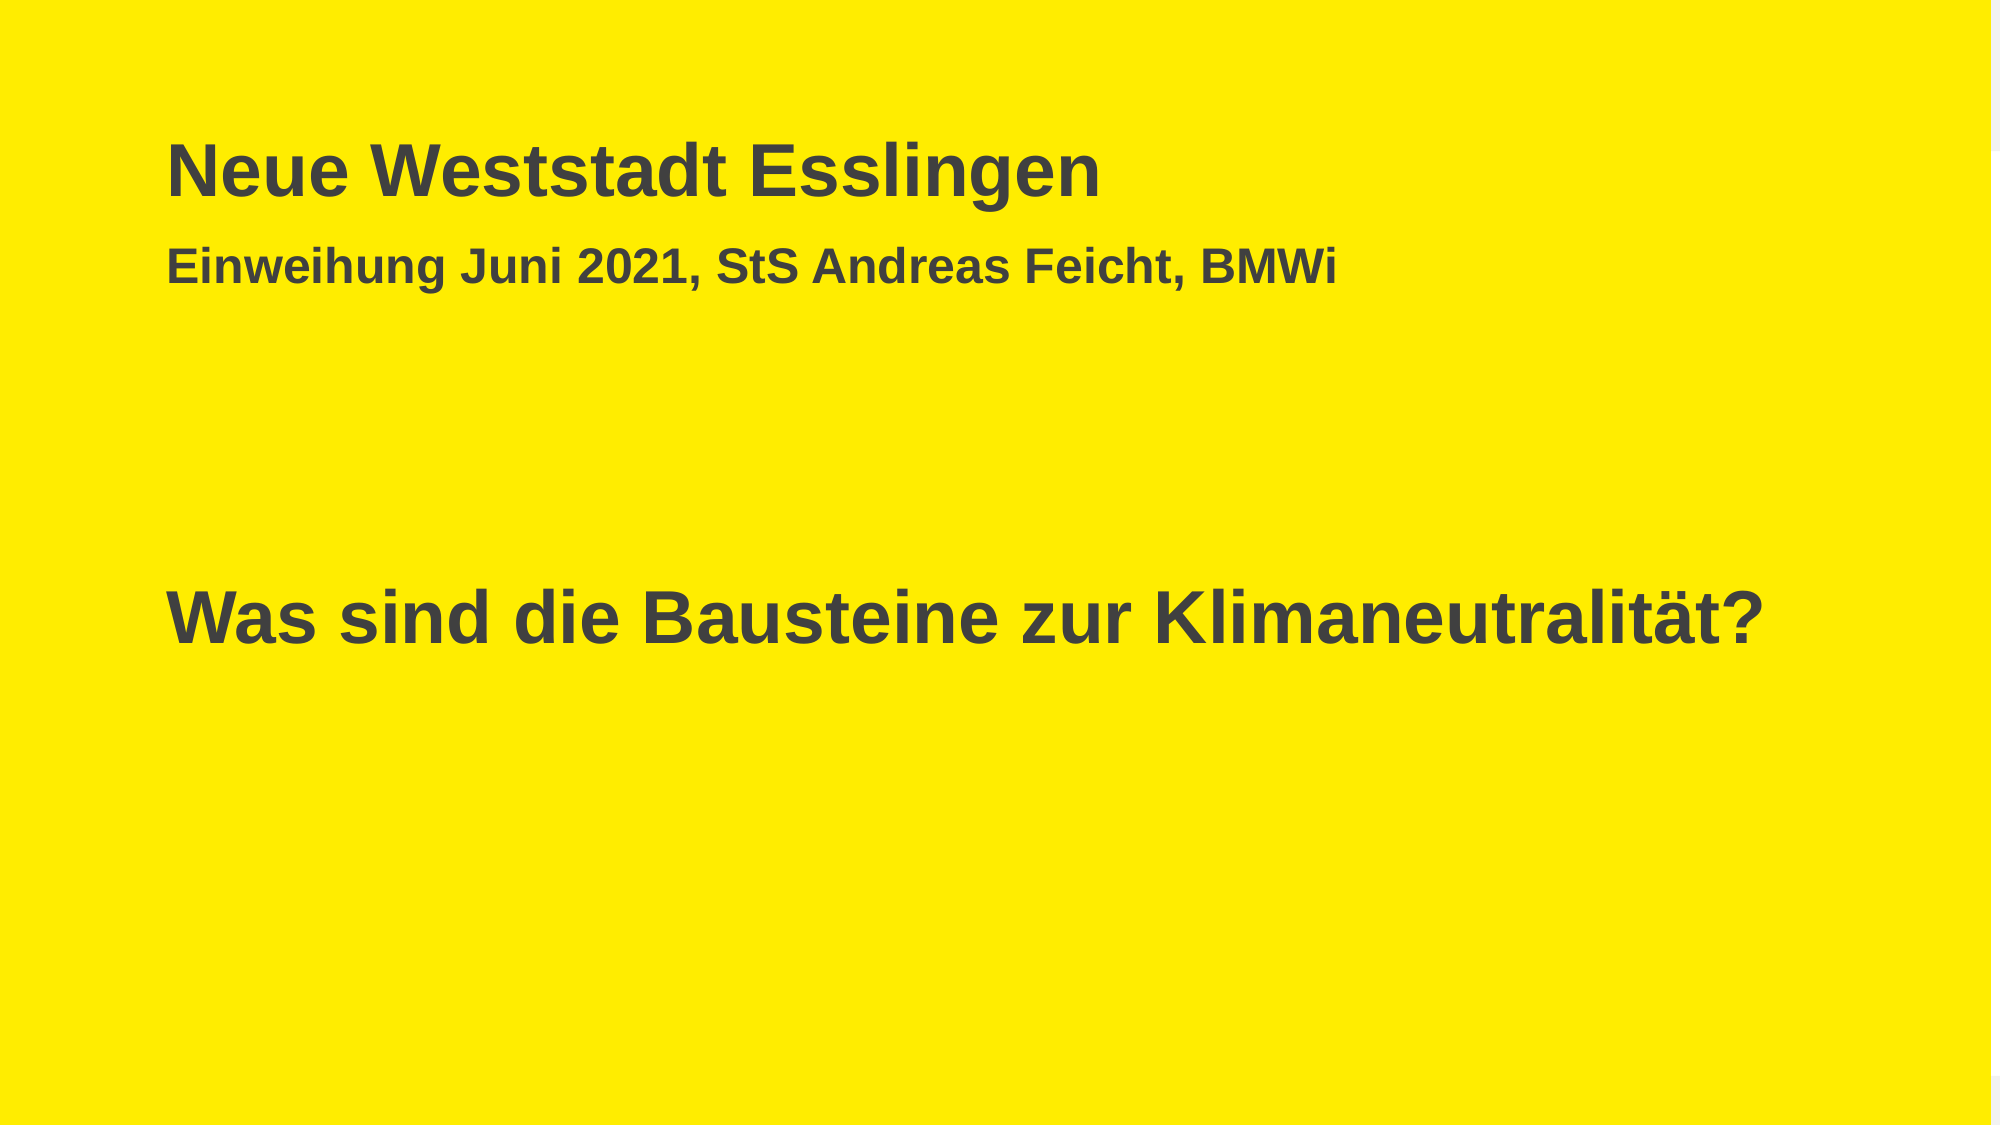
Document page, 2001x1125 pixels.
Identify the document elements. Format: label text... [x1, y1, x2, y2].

text_box [0, 0, 1993, 1125]
text_box Neue Weststadt Esslingen Einweihung Juni 2021, StS Andreas Feicht, BMWi Was sind die Bausteine zur Klimaneutralität? [151, 114, 1983, 446]
